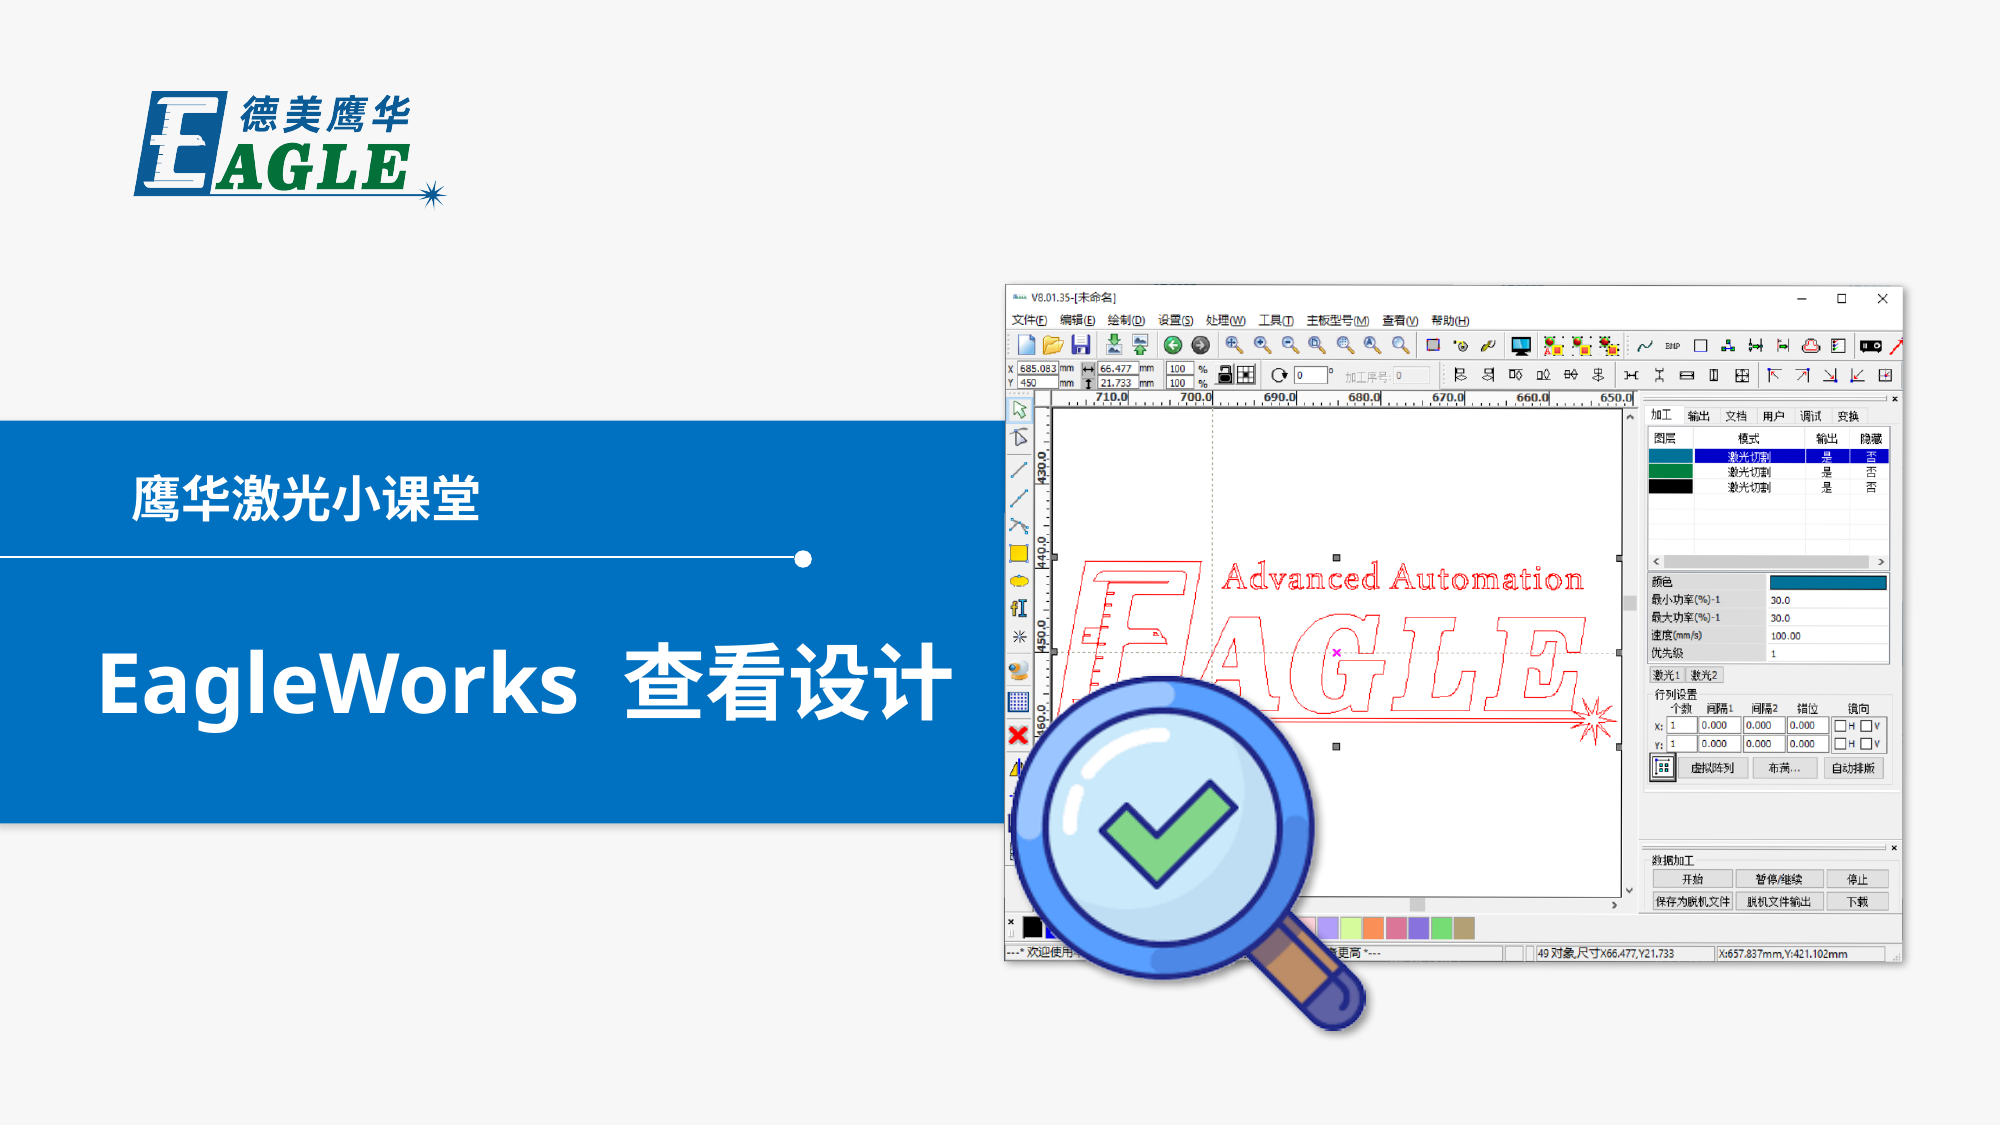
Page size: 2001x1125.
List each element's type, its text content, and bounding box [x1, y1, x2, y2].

text_box 鹰华激光小课堂 [116, 459, 497, 535]
picture [1003, 284, 1903, 1031]
text_box [793, 549, 813, 569]
text_box [0, 420, 1002, 824]
picture [133, 91, 448, 211]
text_box EagleWorks 查看设计 [80, 603, 970, 738]
